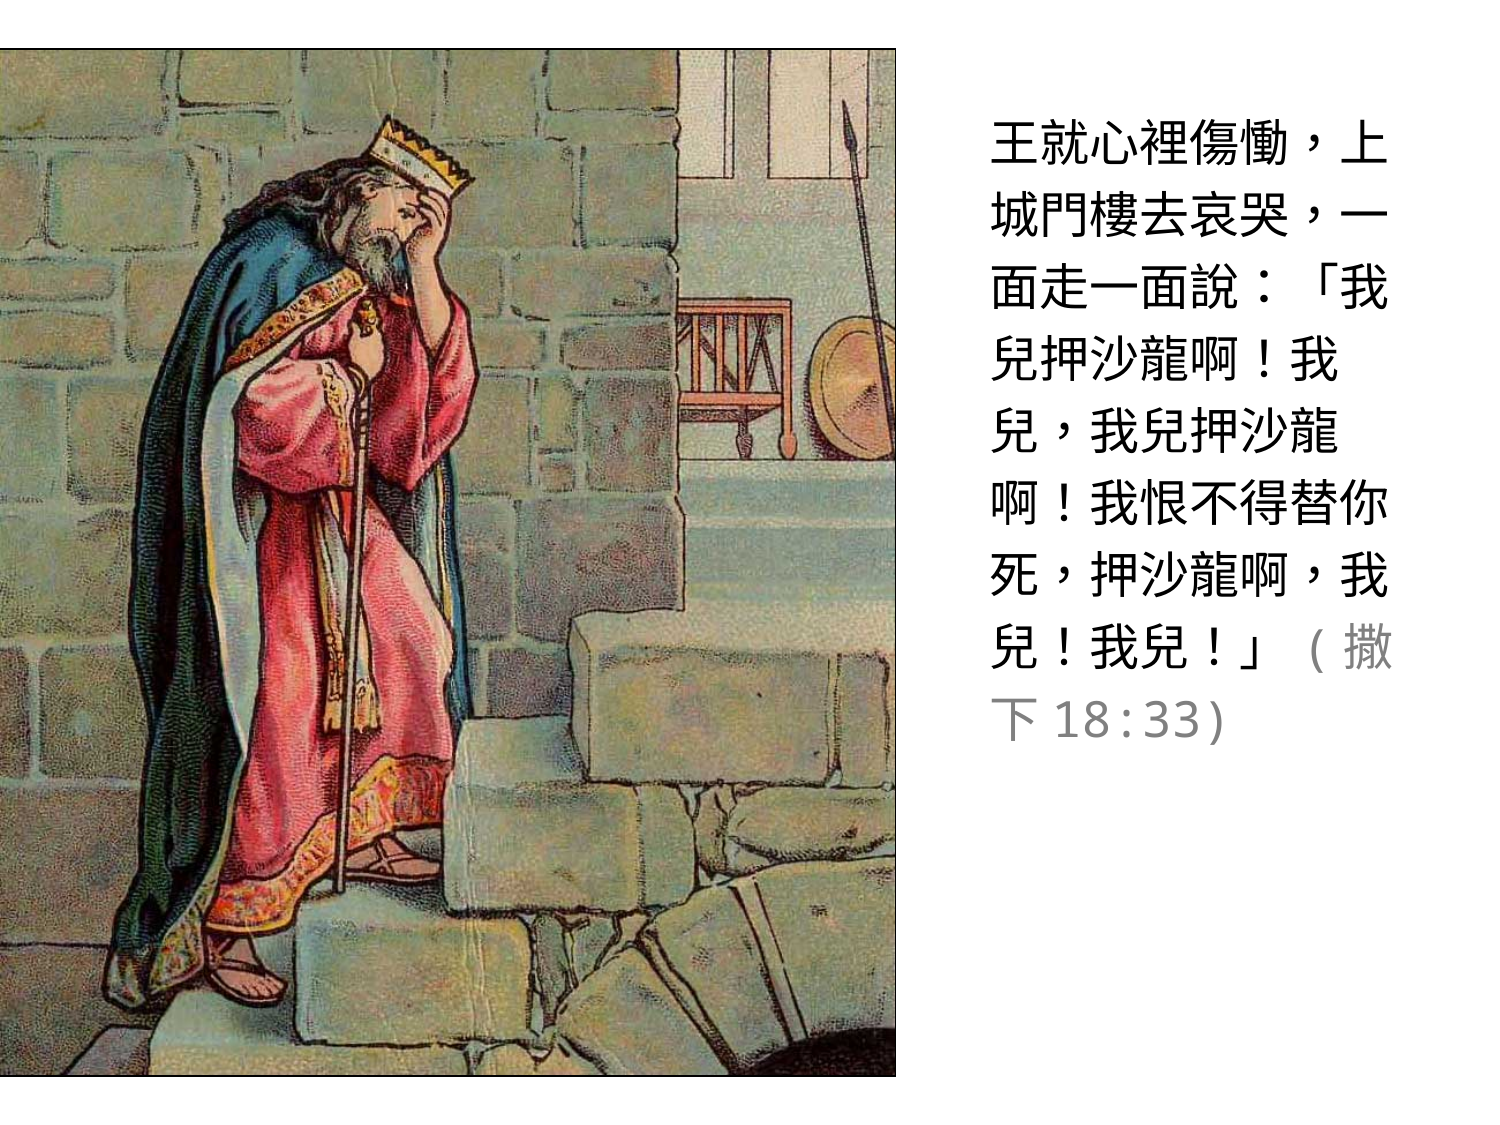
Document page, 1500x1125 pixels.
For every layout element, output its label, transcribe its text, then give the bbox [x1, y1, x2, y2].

text_box 王就心裡傷慟，上城門樓去哀哭，一面走一面說：「我兒押沙龍啊！我兒，我兒押沙龍啊！我恨不得替你死，押沙龍啊，我兒！我兒！」(撒下18:33) [974, 92, 1425, 755]
picture [0, 49, 895, 1076]
